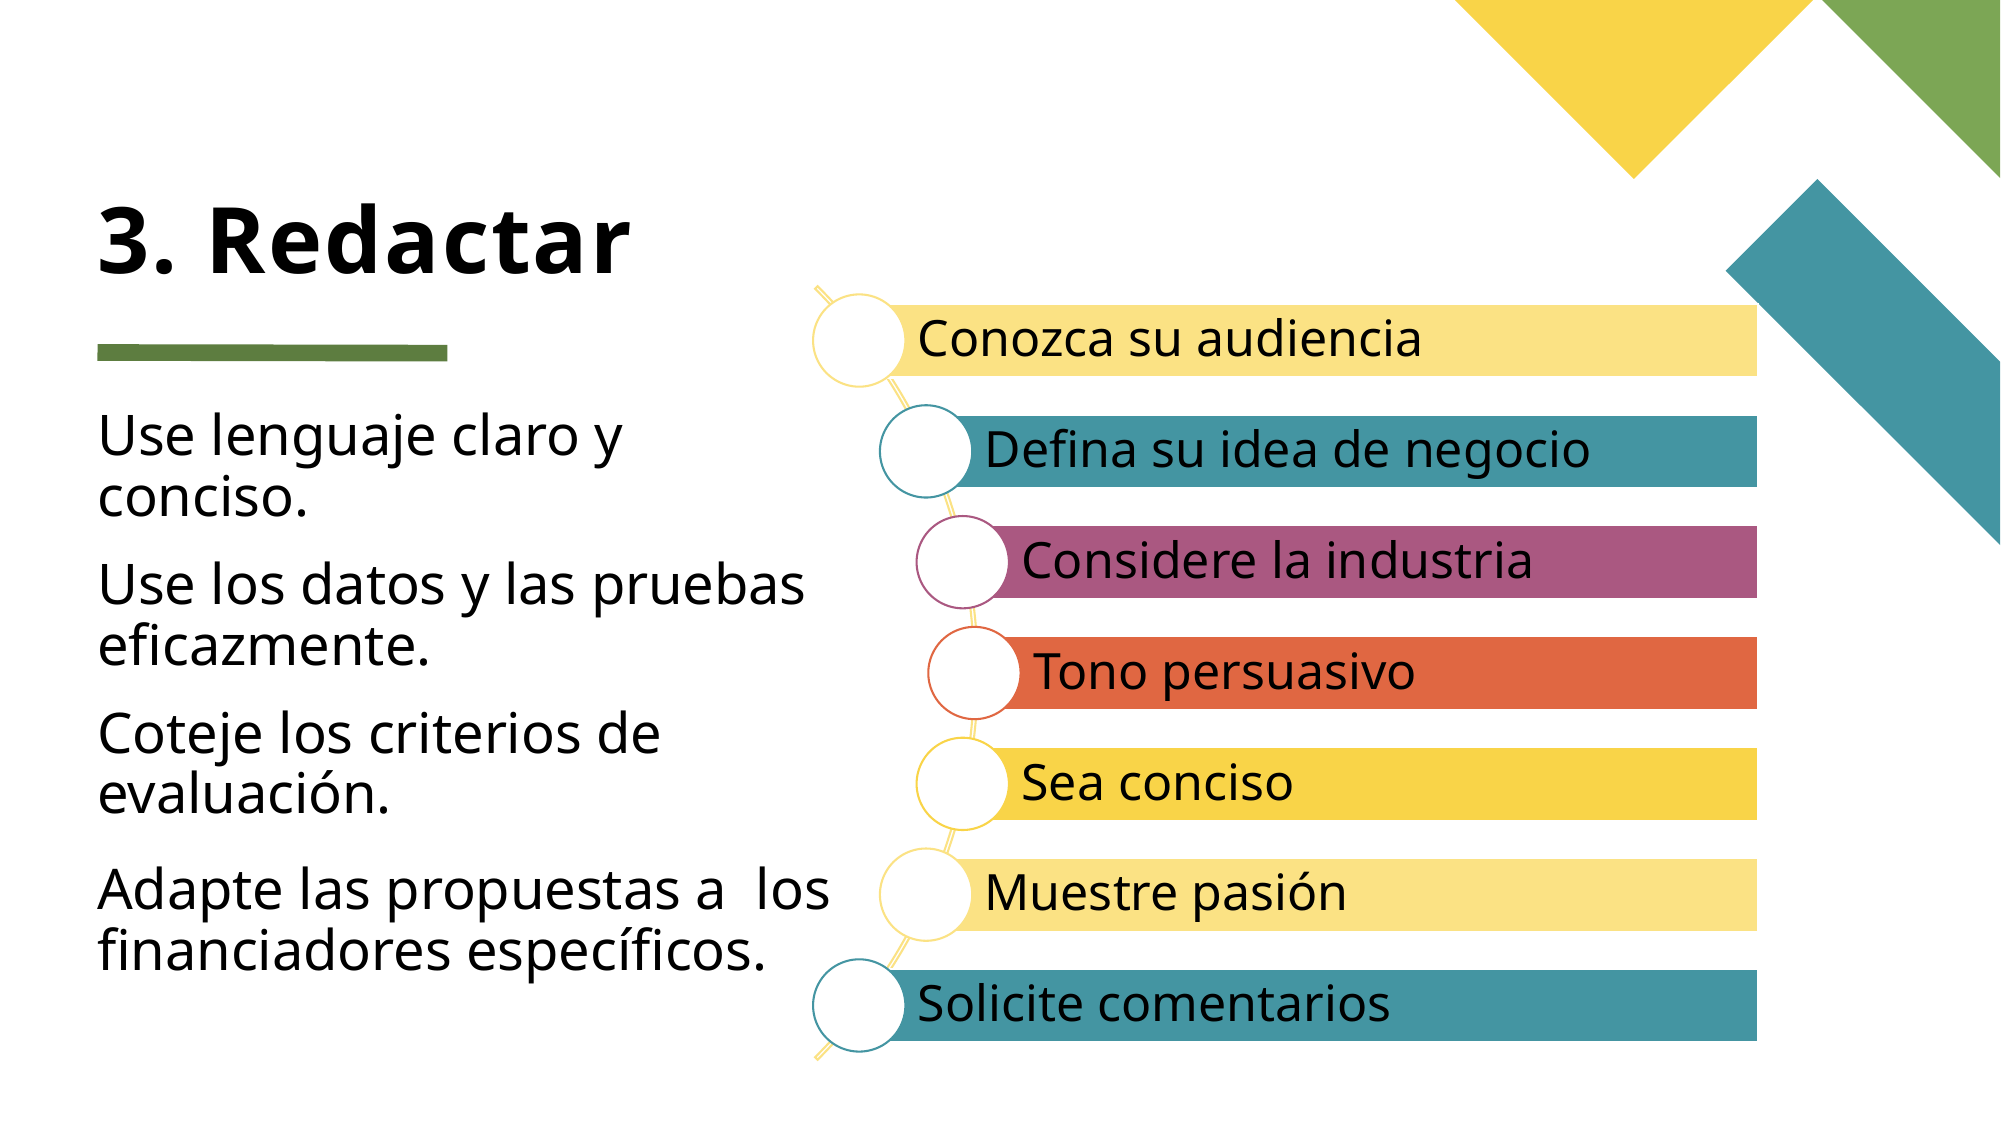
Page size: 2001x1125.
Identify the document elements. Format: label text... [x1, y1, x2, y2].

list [802, 266, 1769, 1080]
list Use lenguaje claro y conciso. Use los datos y las pruebas eficazmente. Coteje los criterios de evaluación. Adapte las propuestas a los financiadores específicos. [97, 399, 802, 1030]
title 3. Redactar [97, 45, 1702, 291]
